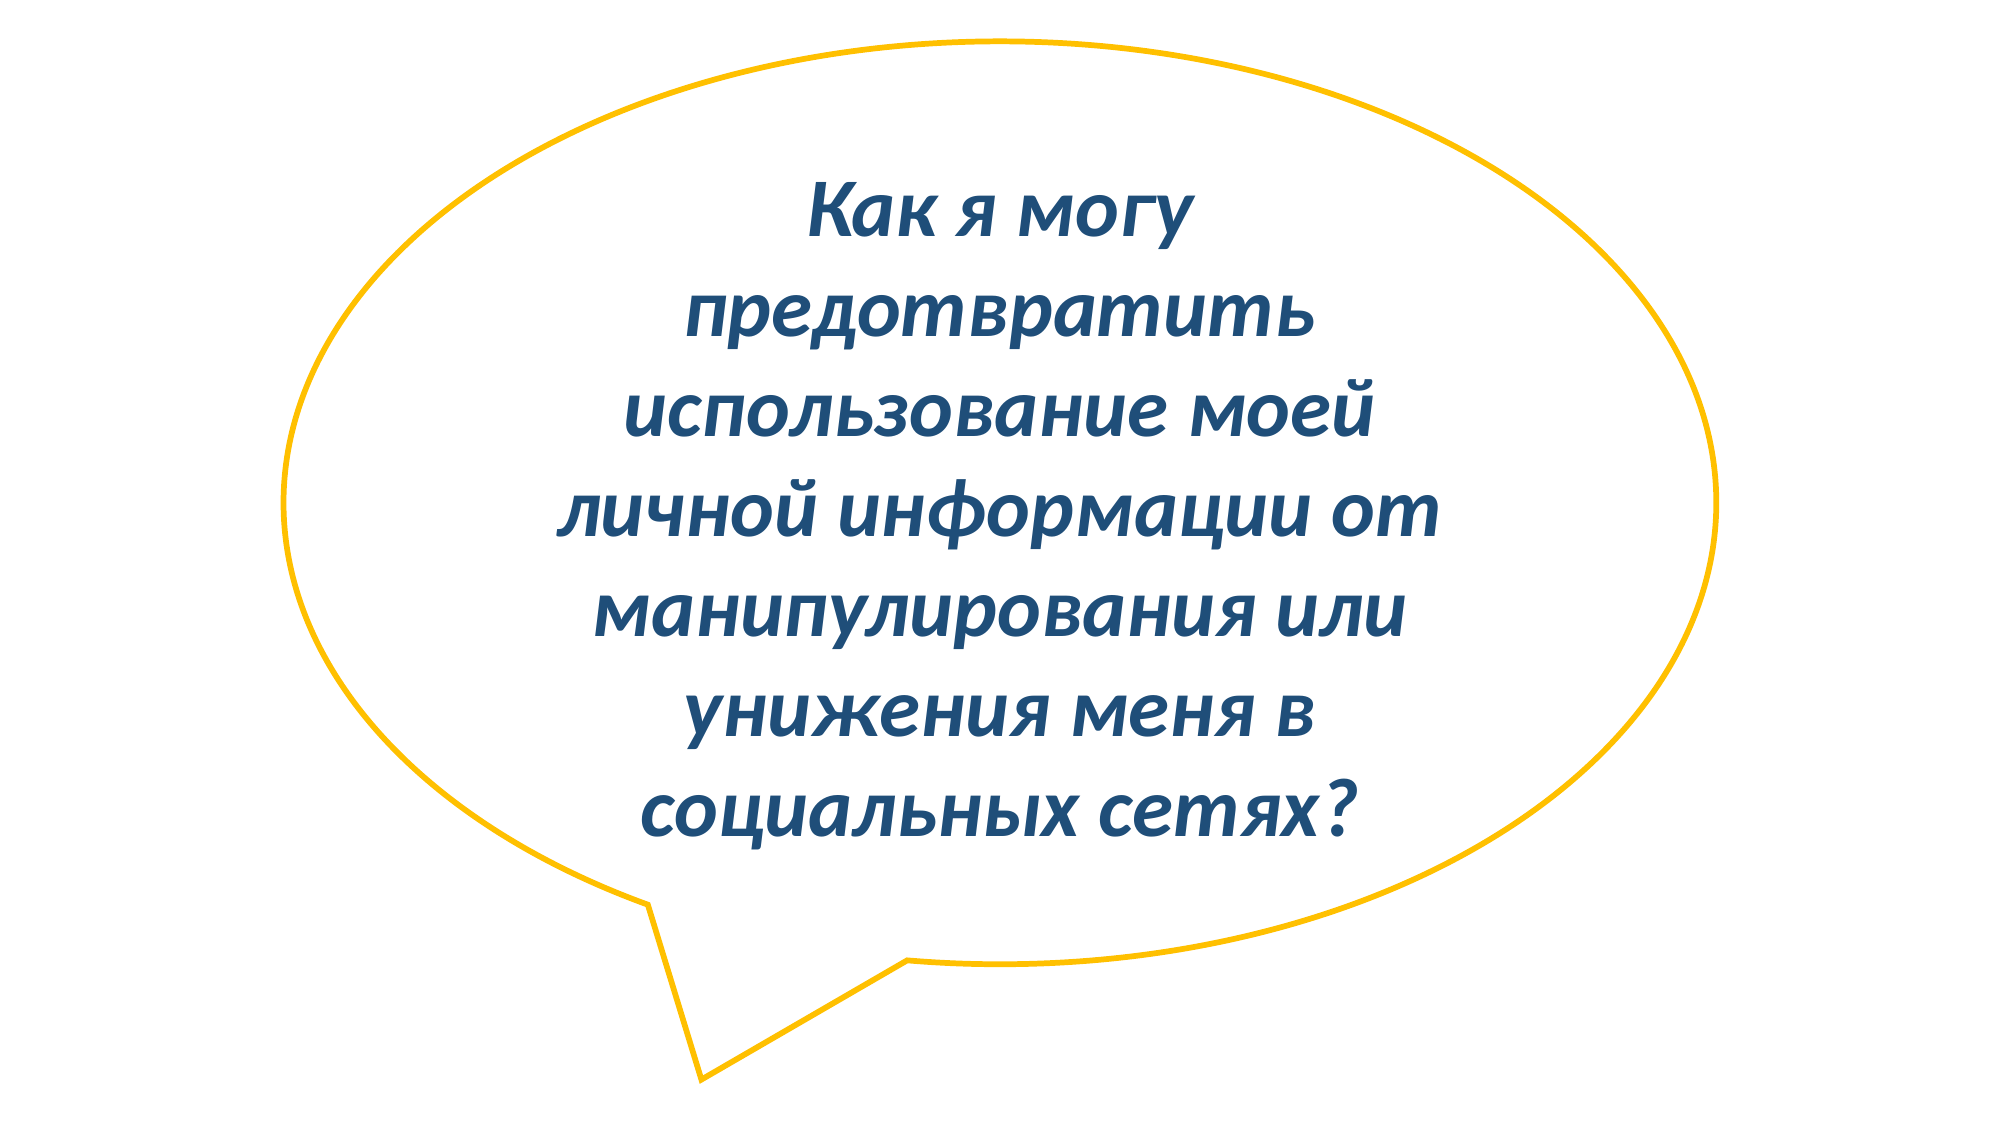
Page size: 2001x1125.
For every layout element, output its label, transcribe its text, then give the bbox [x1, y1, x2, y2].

text_box Как я могу предотвратить использование моей личной информации от манипулирования или унижения меня в социальных сетях? [282, 40, 1718, 1082]
